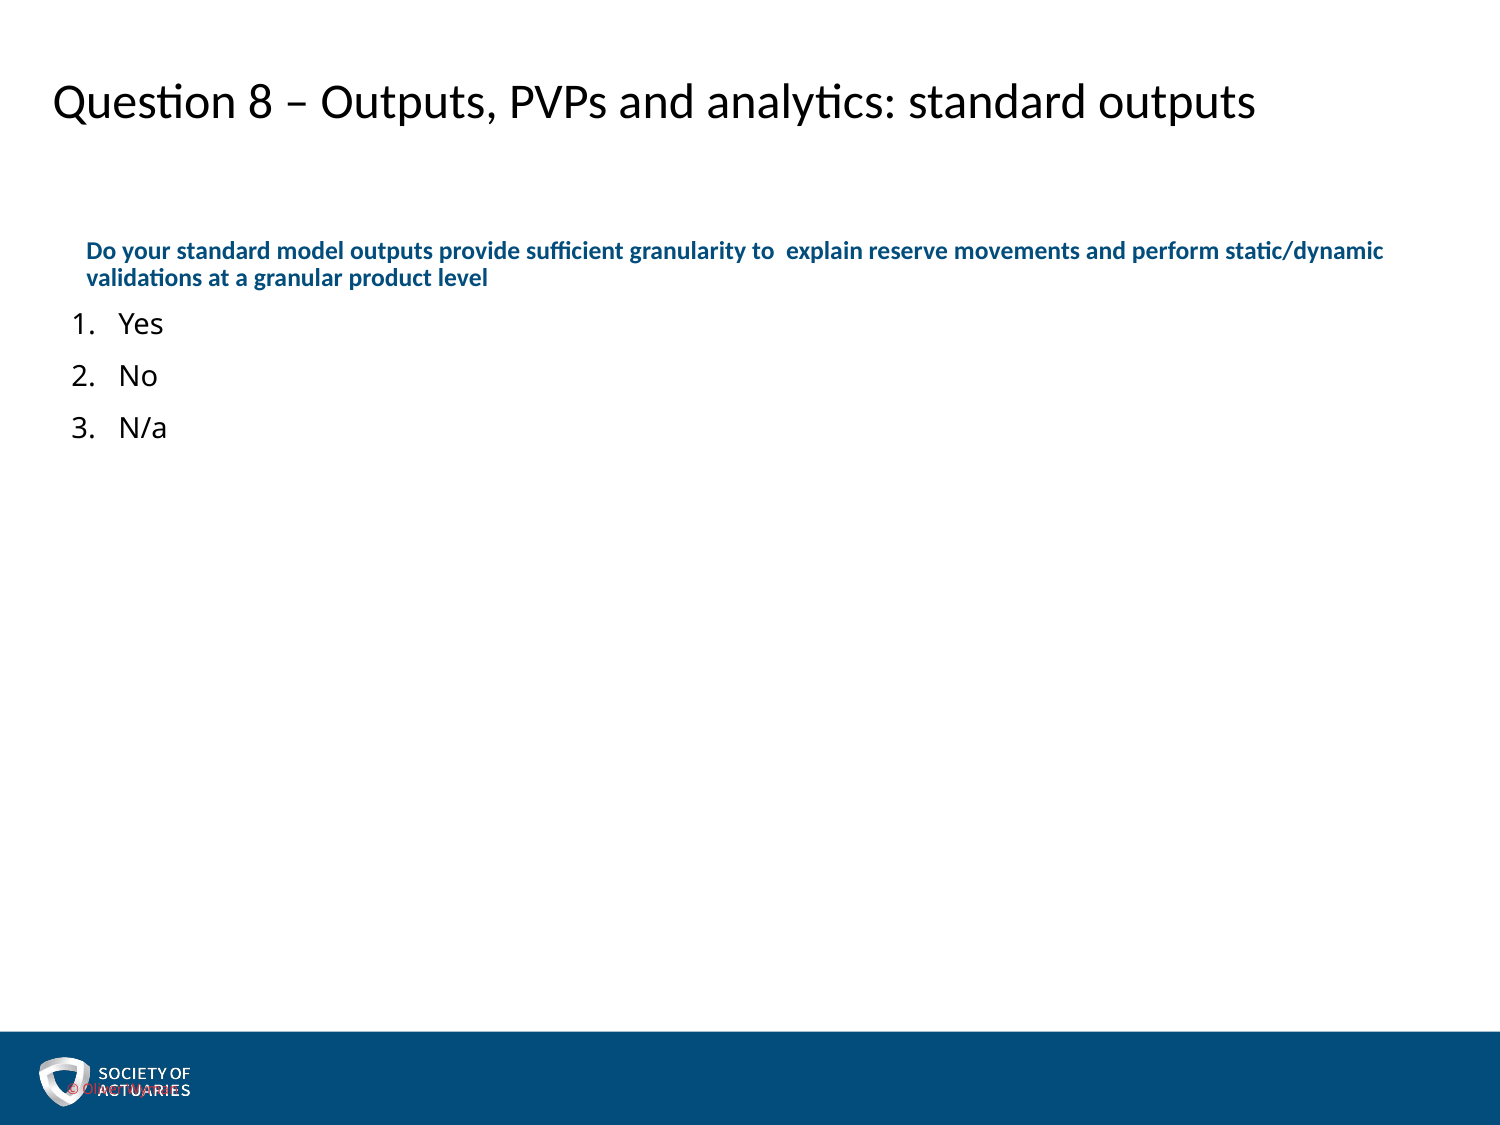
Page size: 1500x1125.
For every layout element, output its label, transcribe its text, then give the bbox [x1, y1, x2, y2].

list Yes No N/a [71, 308, 1429, 1038]
list Do your standard model outputs provide sufficient granularity to explain reserve movements and perform static/dynamic validations at a granular product level [71, 229, 1429, 300]
text_box Question 8 – Outputs, PVPs and analytics: standard outputs [37, 62, 1332, 142]
picture [39, 1057, 190, 1107]
